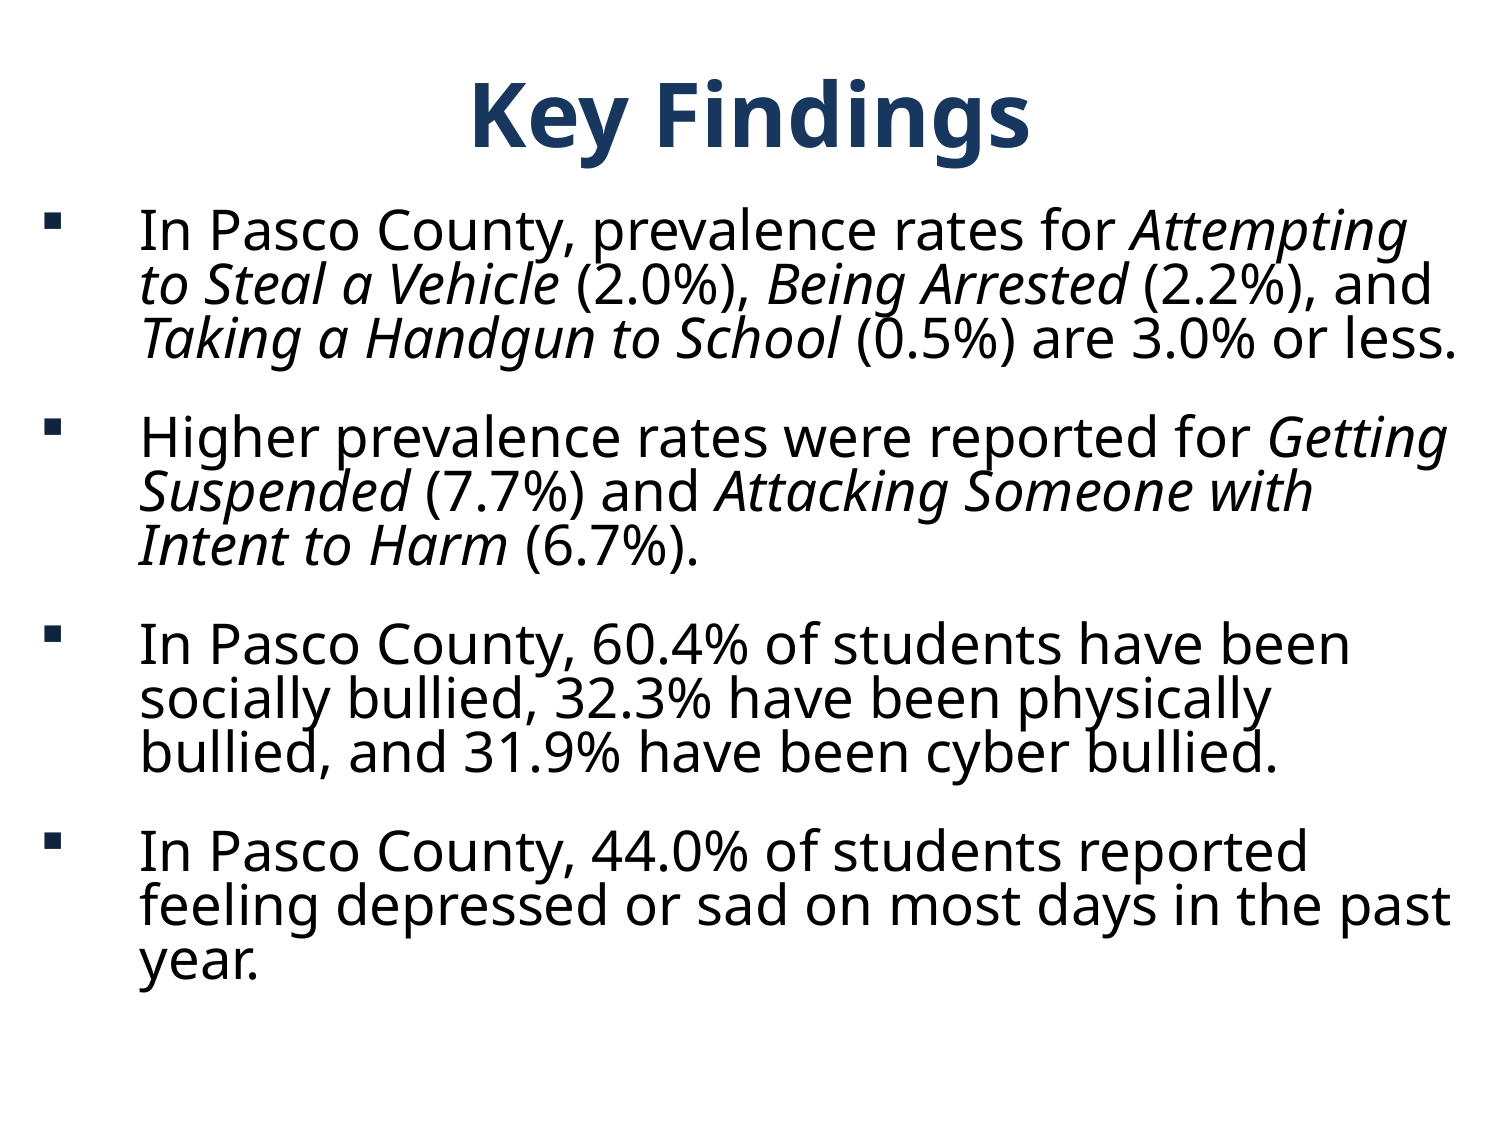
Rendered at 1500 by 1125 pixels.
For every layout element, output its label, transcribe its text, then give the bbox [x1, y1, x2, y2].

text_box In Pasco County, prevalence rates for Attempting to Steal a Vehicle (2.0%), Being Arrested (2.2%), and Taking a Handgun to School (0.5%) are 3.0% or less. Higher prevalence rates were reported for Getting Suspended (7.7%) and Attacking Someone with Intent to Harm (6.7%). In Pasco County, 60.4% of students have been socially bullied, 32.3% have been physically bullied, and 31.9% have been cyber bullied. In Pasco County, 44.0% of students reported feeling depressed or sad on most days in the past year. [24, 200, 1475, 1050]
text_box Key Findings [37, 62, 1463, 174]
